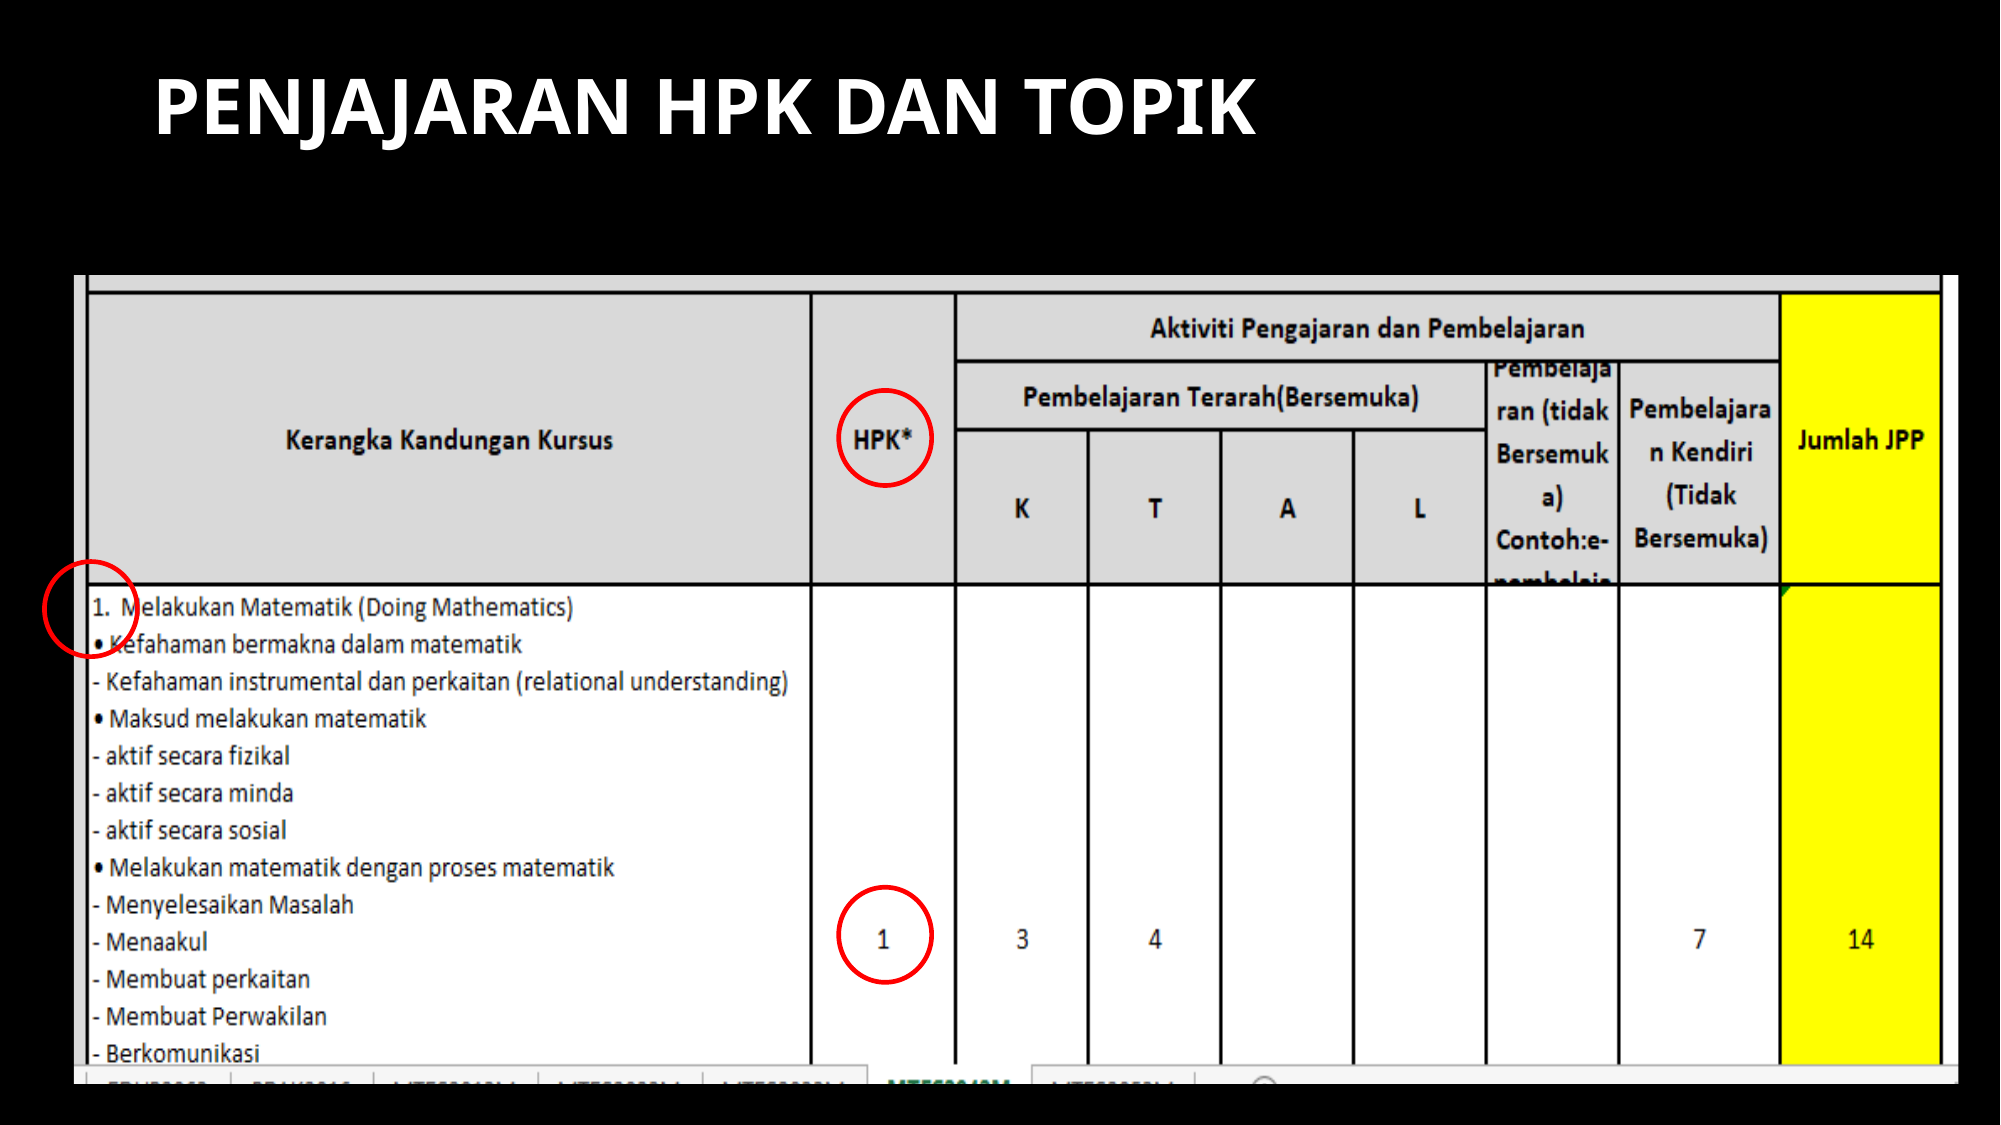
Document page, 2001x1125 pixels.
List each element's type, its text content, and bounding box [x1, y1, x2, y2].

title PENJAJARAN HPK DAN TOPIK [137, 59, 1863, 159]
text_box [44, 275, 1959, 1084]
